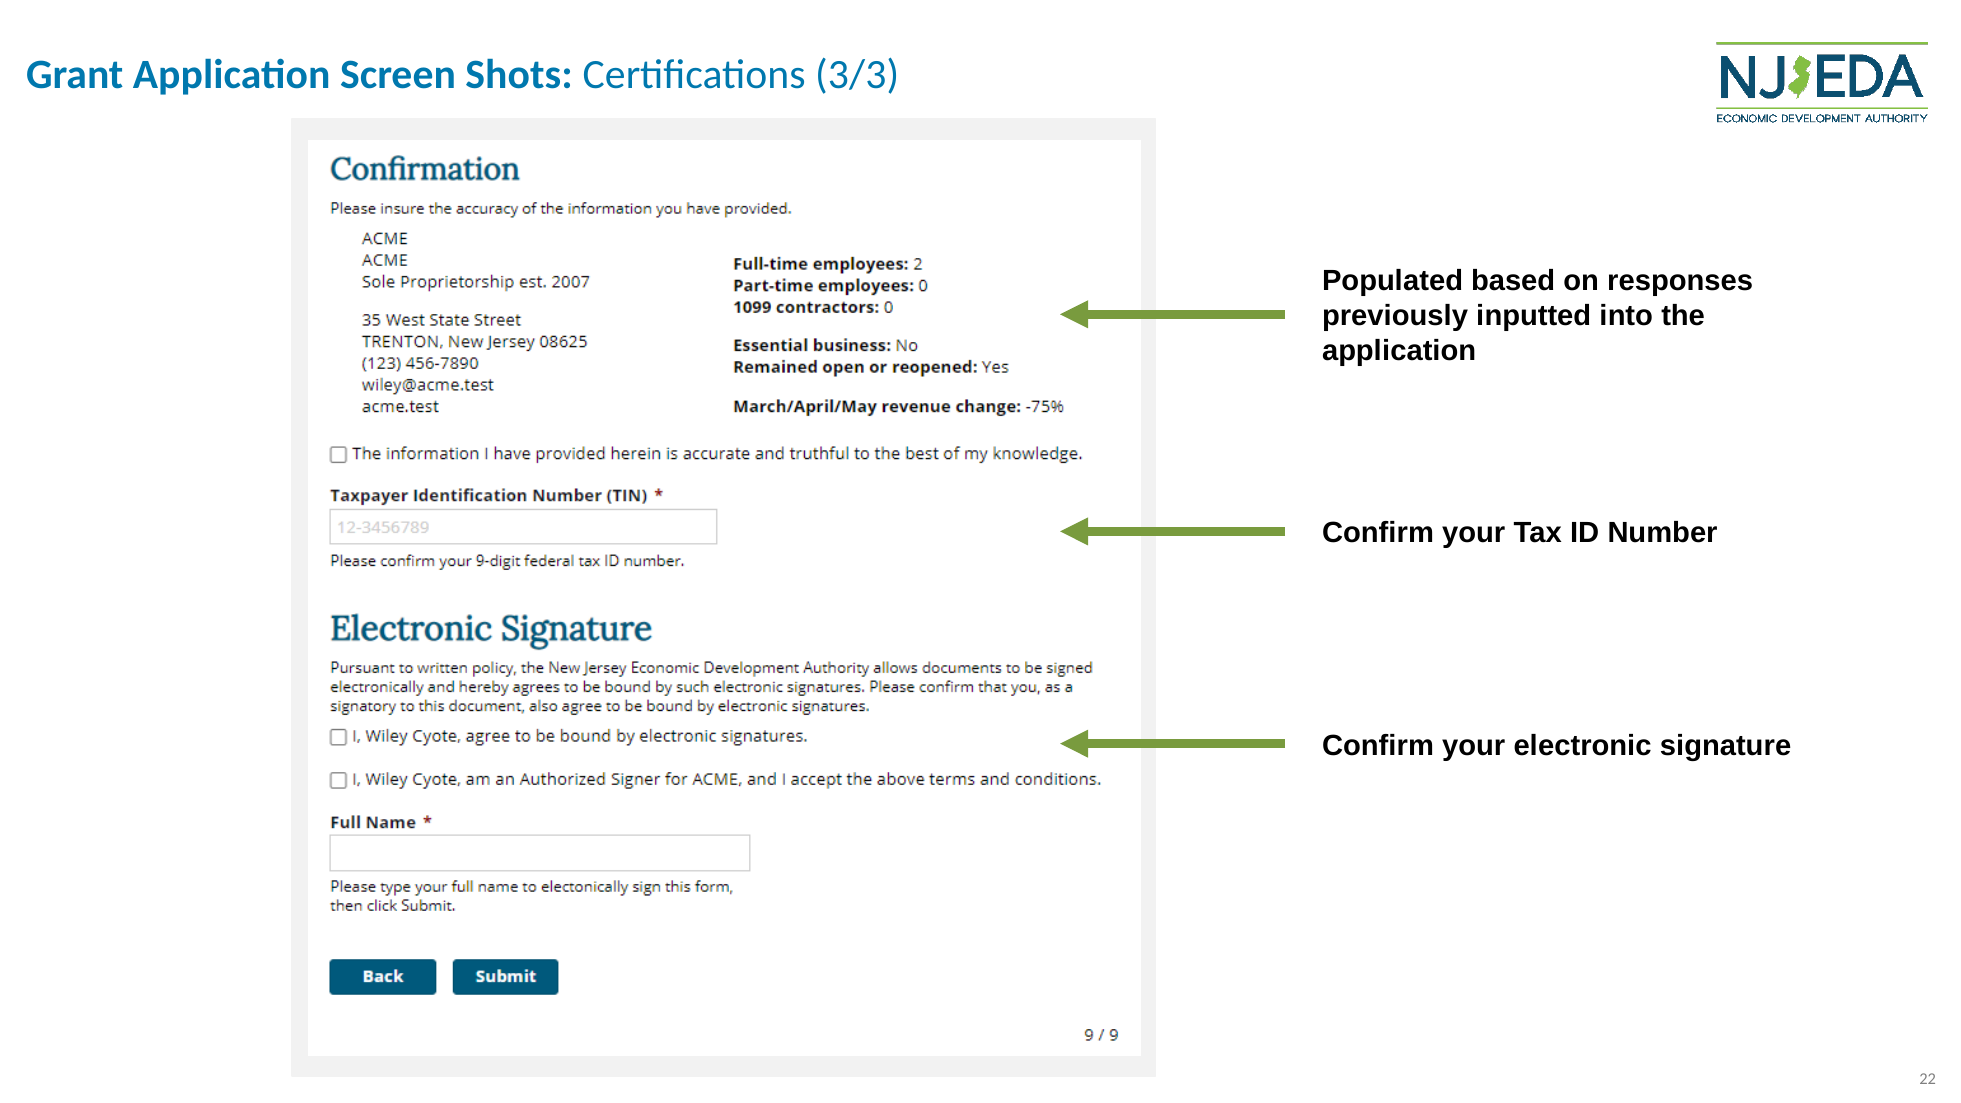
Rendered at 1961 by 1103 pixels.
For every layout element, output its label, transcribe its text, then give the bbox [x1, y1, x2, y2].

text_box Confirm your Tax ID Number [1307, 506, 1878, 556]
picture [1701, 0, 1943, 150]
text_box Populated based on responses previously inputted into the application [1307, 253, 1878, 374]
title Grant Application Screen Shots: Certifications (3/3) [26, 46, 1912, 98]
picture [308, 140, 1141, 1057]
text_box Confirm your electronic signature [1307, 718, 1878, 769]
text_box [290, 117, 1158, 1078]
